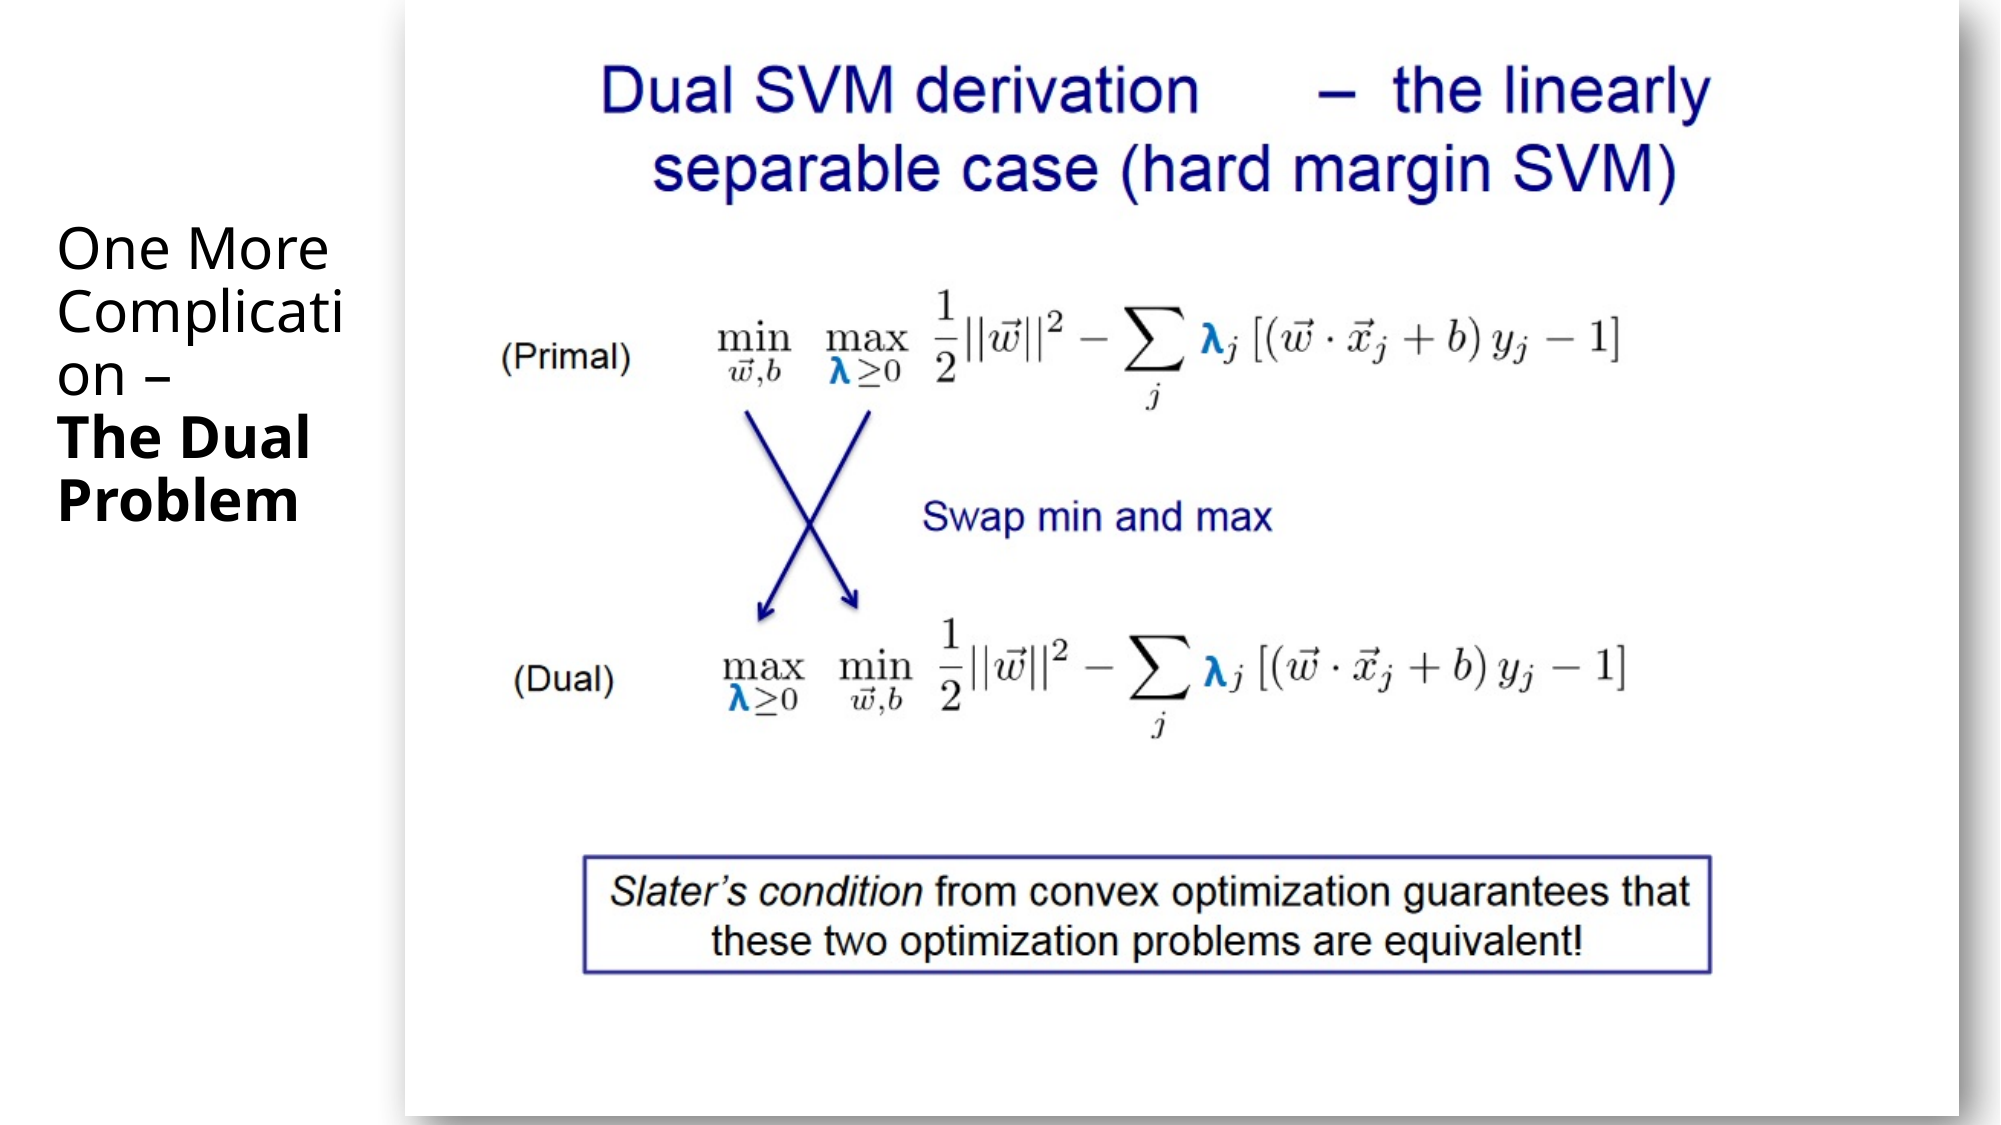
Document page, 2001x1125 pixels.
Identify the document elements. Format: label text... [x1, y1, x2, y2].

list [405, 0, 1959, 1116]
title One More Complication – The Dual Problem [41, 59, 388, 693]
